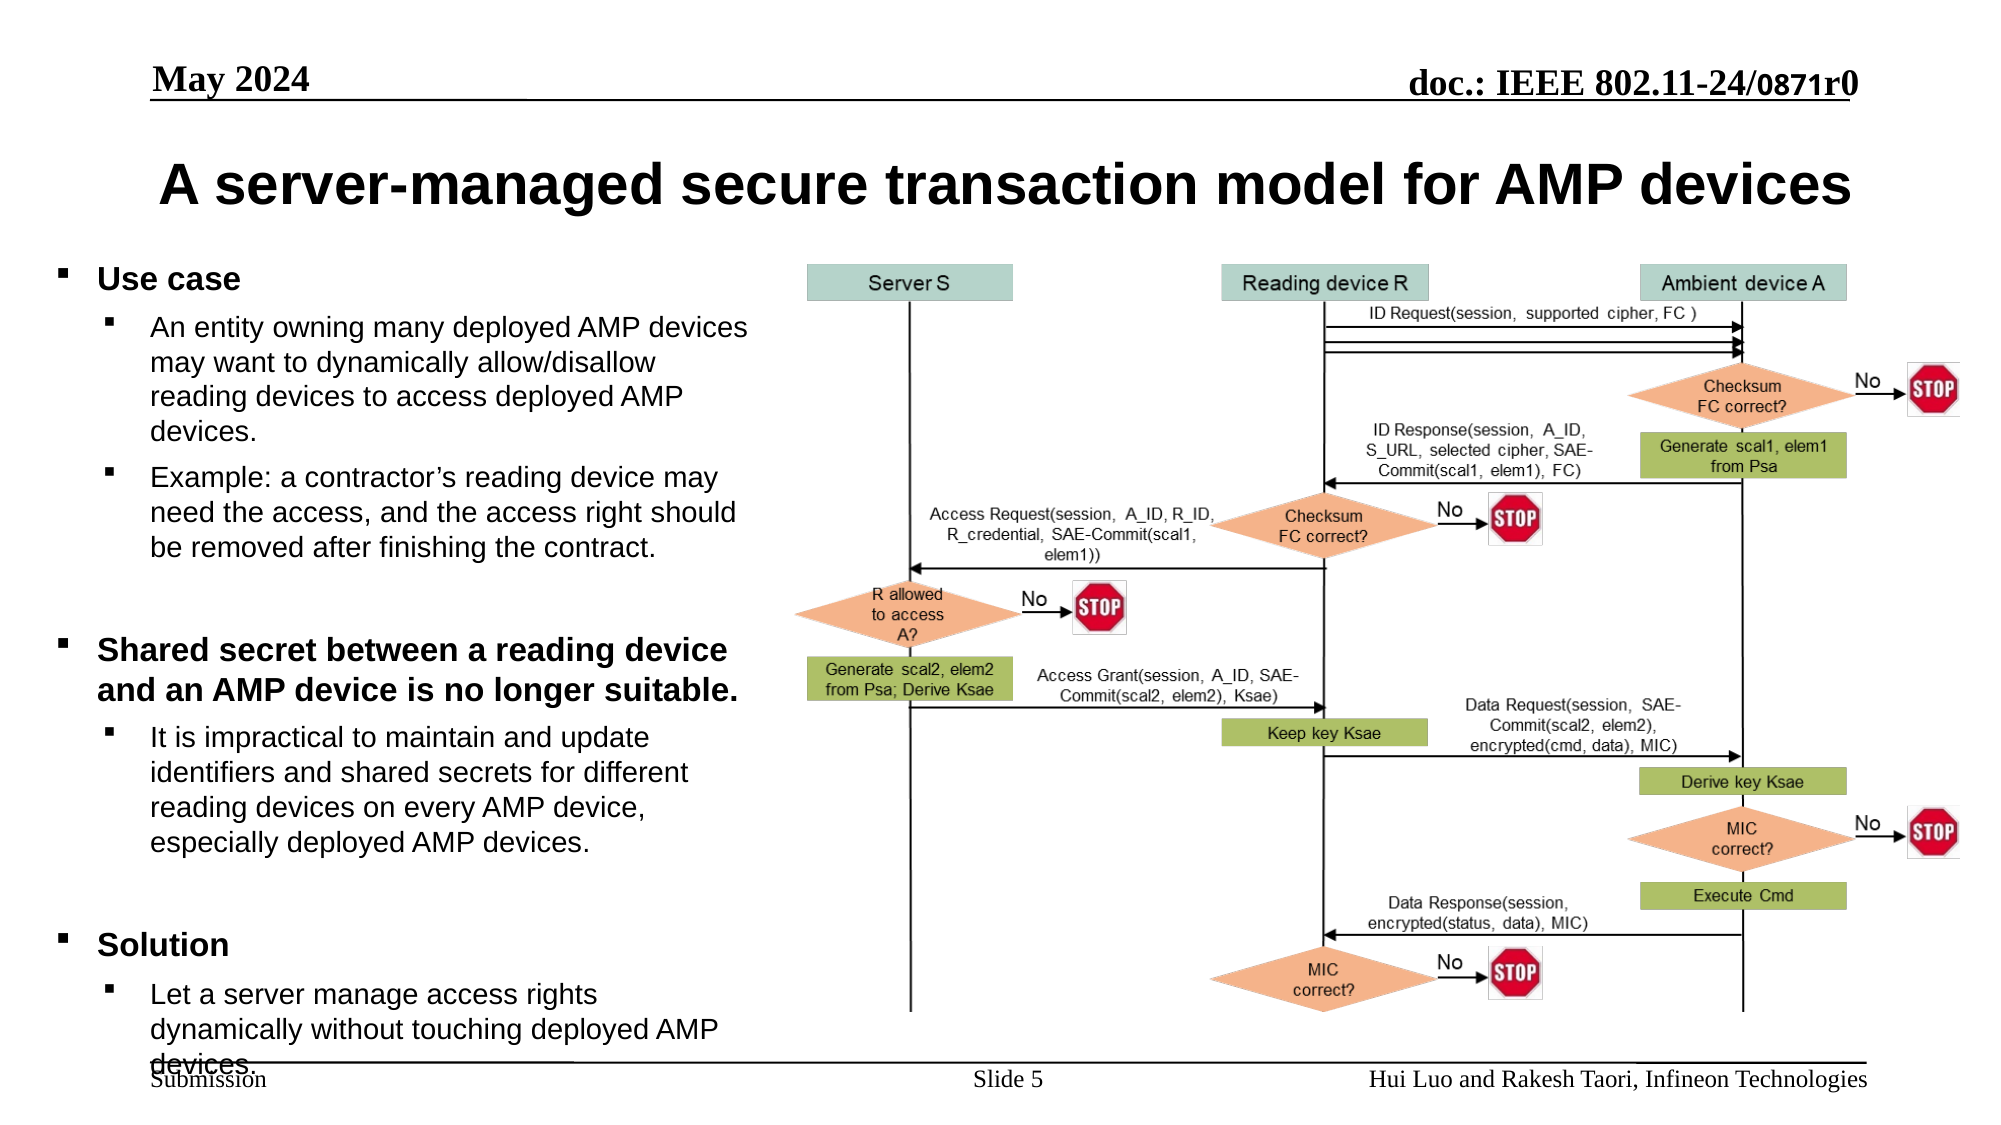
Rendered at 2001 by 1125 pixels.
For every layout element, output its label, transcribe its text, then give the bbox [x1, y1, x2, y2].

title A server-managed secure transaction model for AMP devices [137, 112, 1876, 251]
footer Hui Luo and Rakesh Taori, Infineon Technologies [1171, 1061, 1869, 1093]
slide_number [152, 54, 563, 100]
picture [794, 262, 1960, 1013]
slide_number Slide 5 [950, 1061, 1067, 1123]
list Use case An entity owning many deployed AMP devices may want to dynamically allow/disallow reading devices to access deployed AMP devices. Example: a contractor’s reading device may need the access, and the access right should be removed after finishing the contract. Shared secret between a reading device and an AMP device is no longer suitable. It is impractical to maintain and update identifiers and shared secrets for different reading devices on every AMP device, especially deployed AMP devices. Solution Let a server manage access rights dynamically without touching deployed AMP devices. [40, 249, 776, 1026]
